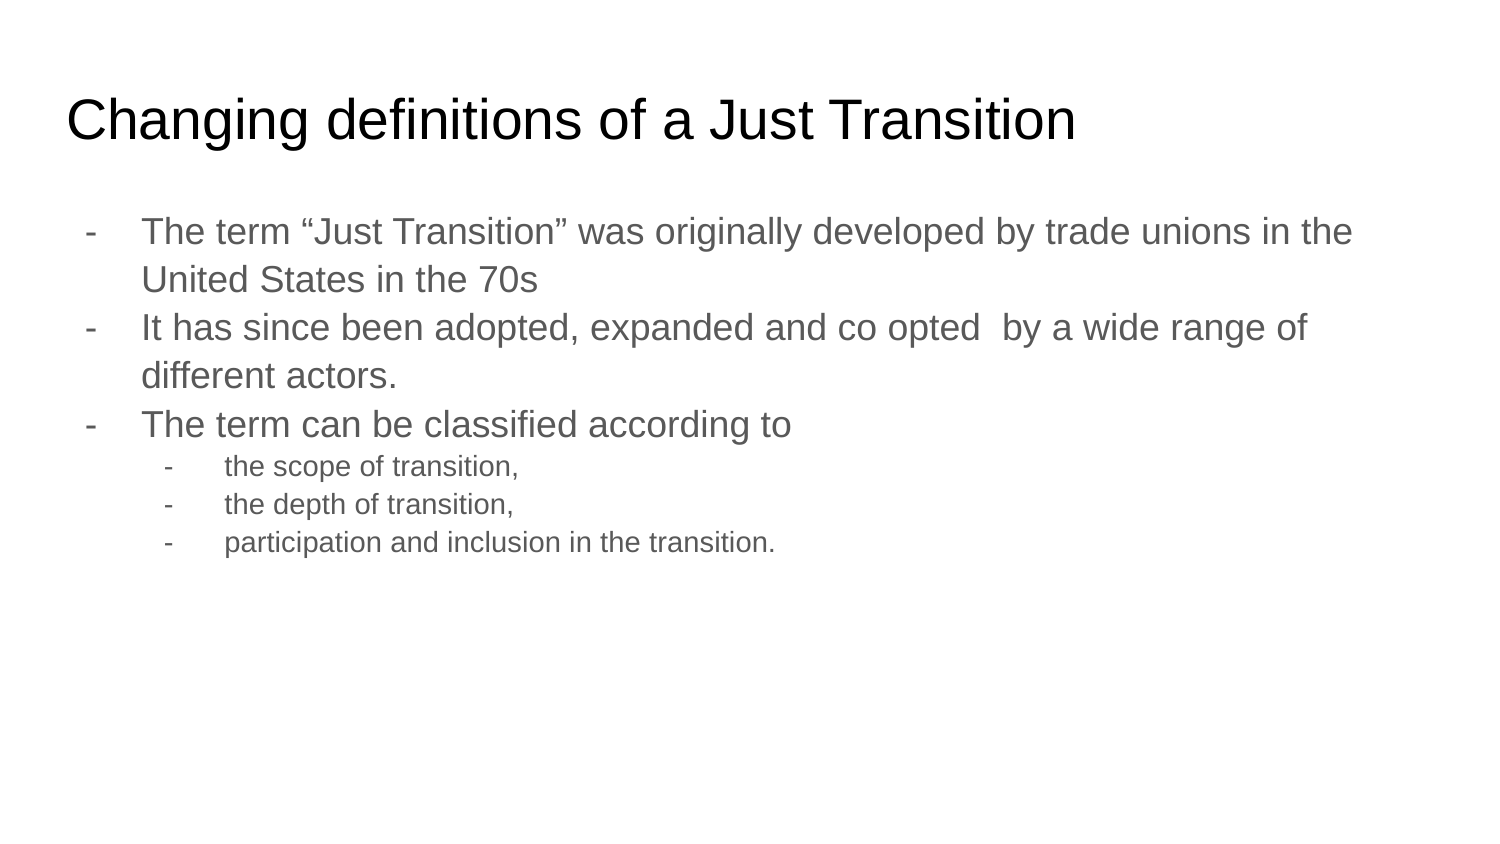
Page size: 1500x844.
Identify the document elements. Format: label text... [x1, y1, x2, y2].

list The term “Just Transition” was originally developed by trade unions in the United States in the 70s It has since been adopted, expanded and co opted by a wide range of different actors. The term can be classified according to the scope of transition, the depth of transition, participation and inclusion in the transition. [51, 189, 1449, 750]
title Changing definitions of a Just Transition [51, 72, 1449, 167]
